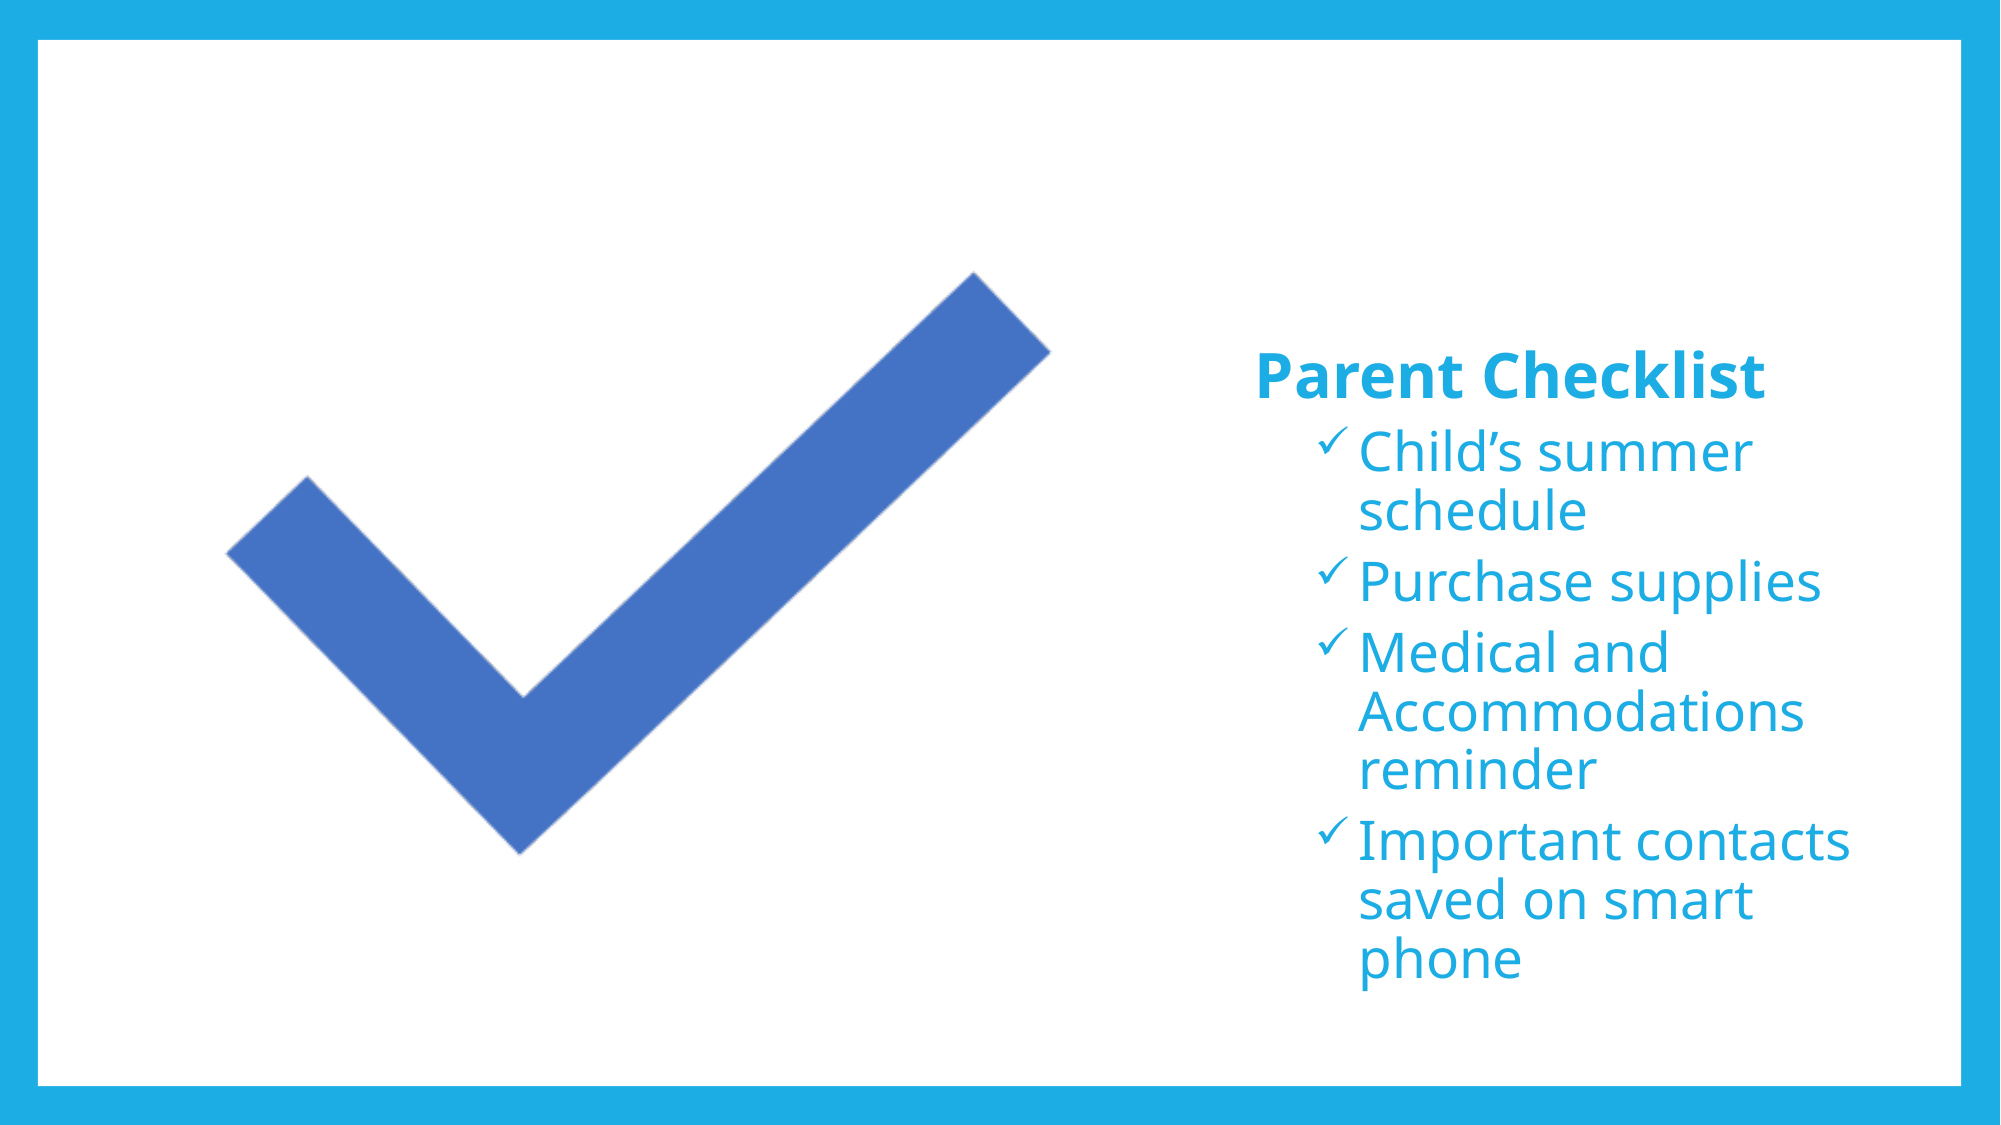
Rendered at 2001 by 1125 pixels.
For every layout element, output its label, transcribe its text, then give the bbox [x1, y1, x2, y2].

text_box Parent Checklist Child’s summer schedule Purchase supplies Medical and Accommodations reminder Important contacts saved on smart phone [1239, 337, 1882, 1000]
text_box [36, 38, 1963, 1088]
picture [216, 140, 1061, 985]
